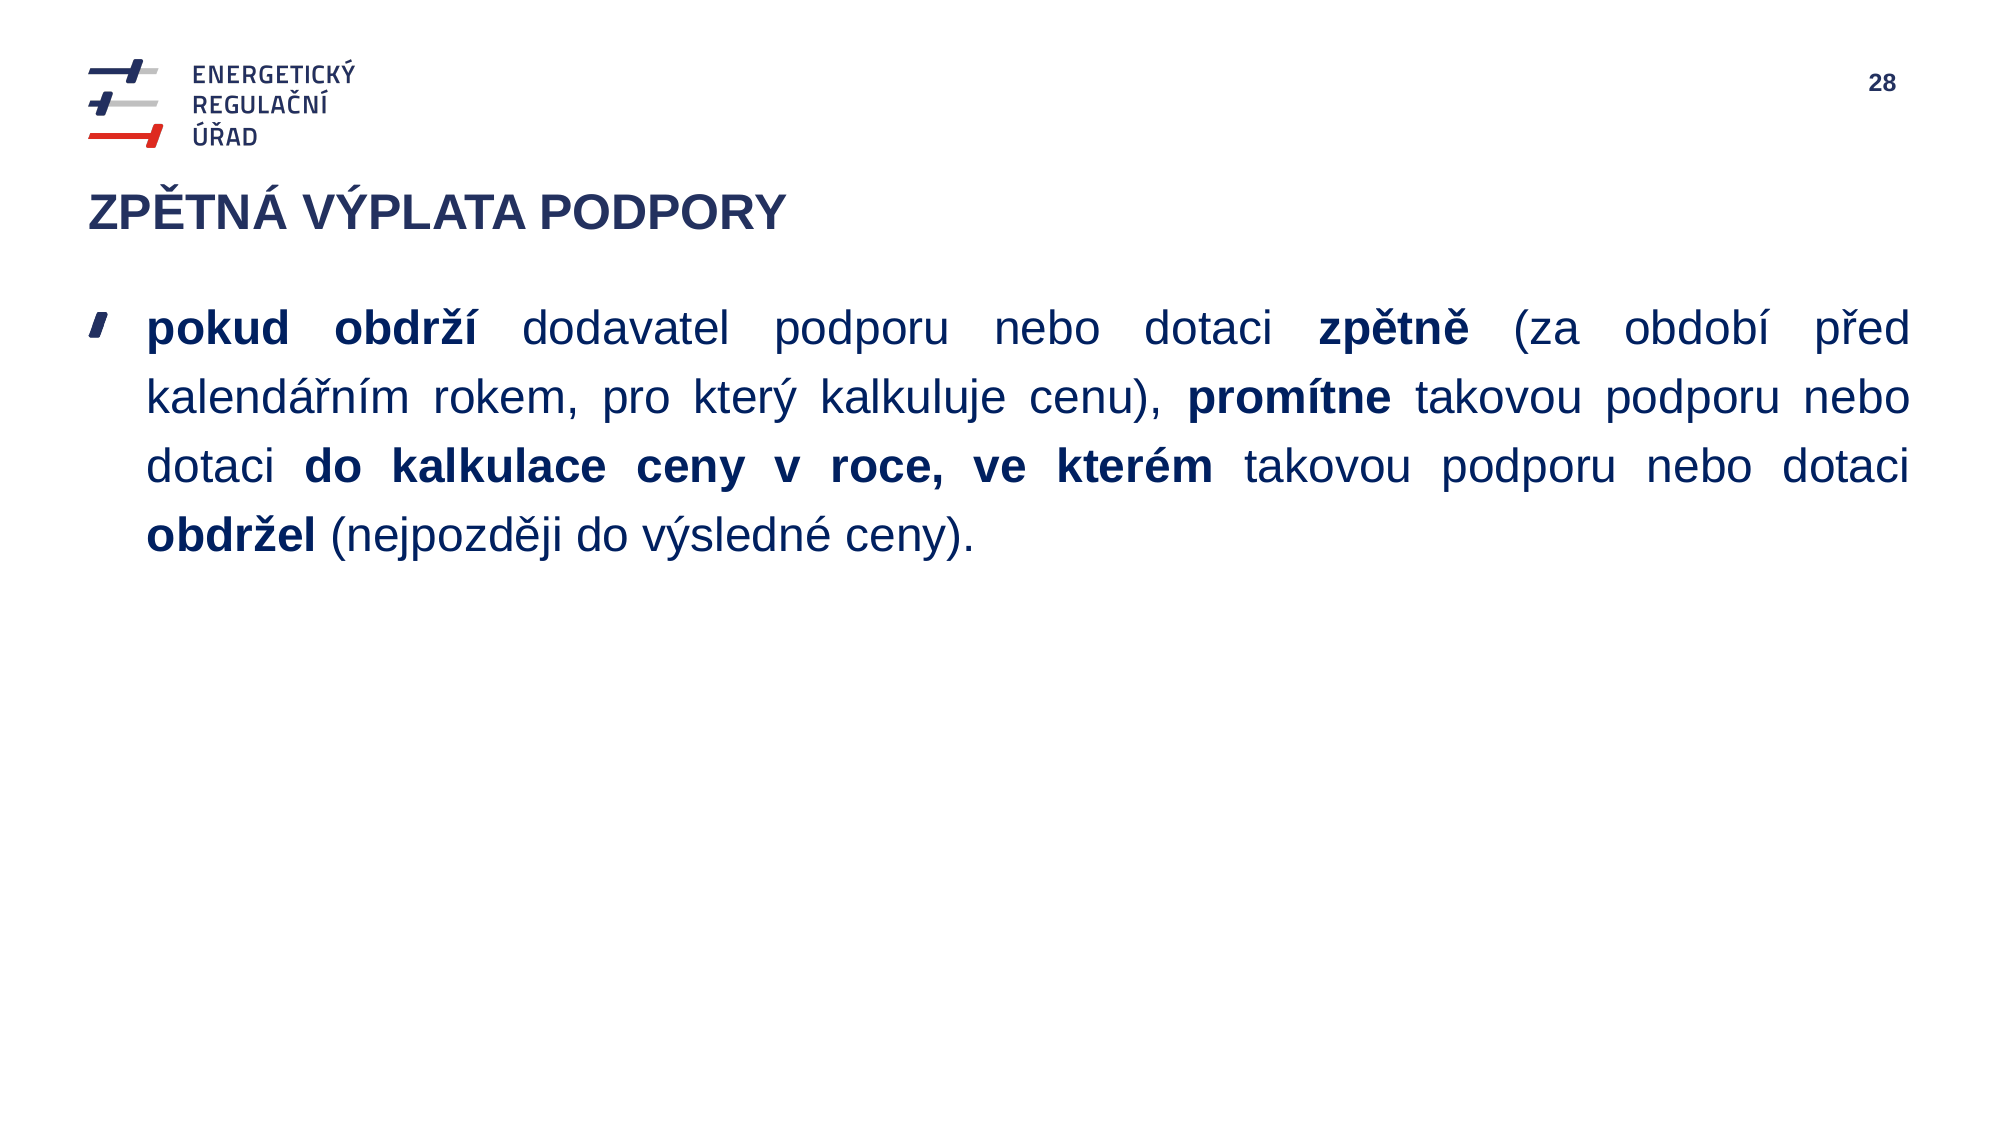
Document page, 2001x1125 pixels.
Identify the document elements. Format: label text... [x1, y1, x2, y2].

title zpětná výplata podpory [88, 177, 1912, 250]
list pokud obdrží dodavatel podporu nebo dotaci zpětně (za období před kalendářním rokem, pro který kalkuluje cenu), promítne takovou podporu nebo dotaci do kalkulace ceny v roce, ve kterém takovou podporu nebo dotaci obdržel (nejpozději do výsledné ceny). [88, 285, 1912, 1110]
picture [88, 59, 355, 148]
picture [88, 312, 108, 338]
